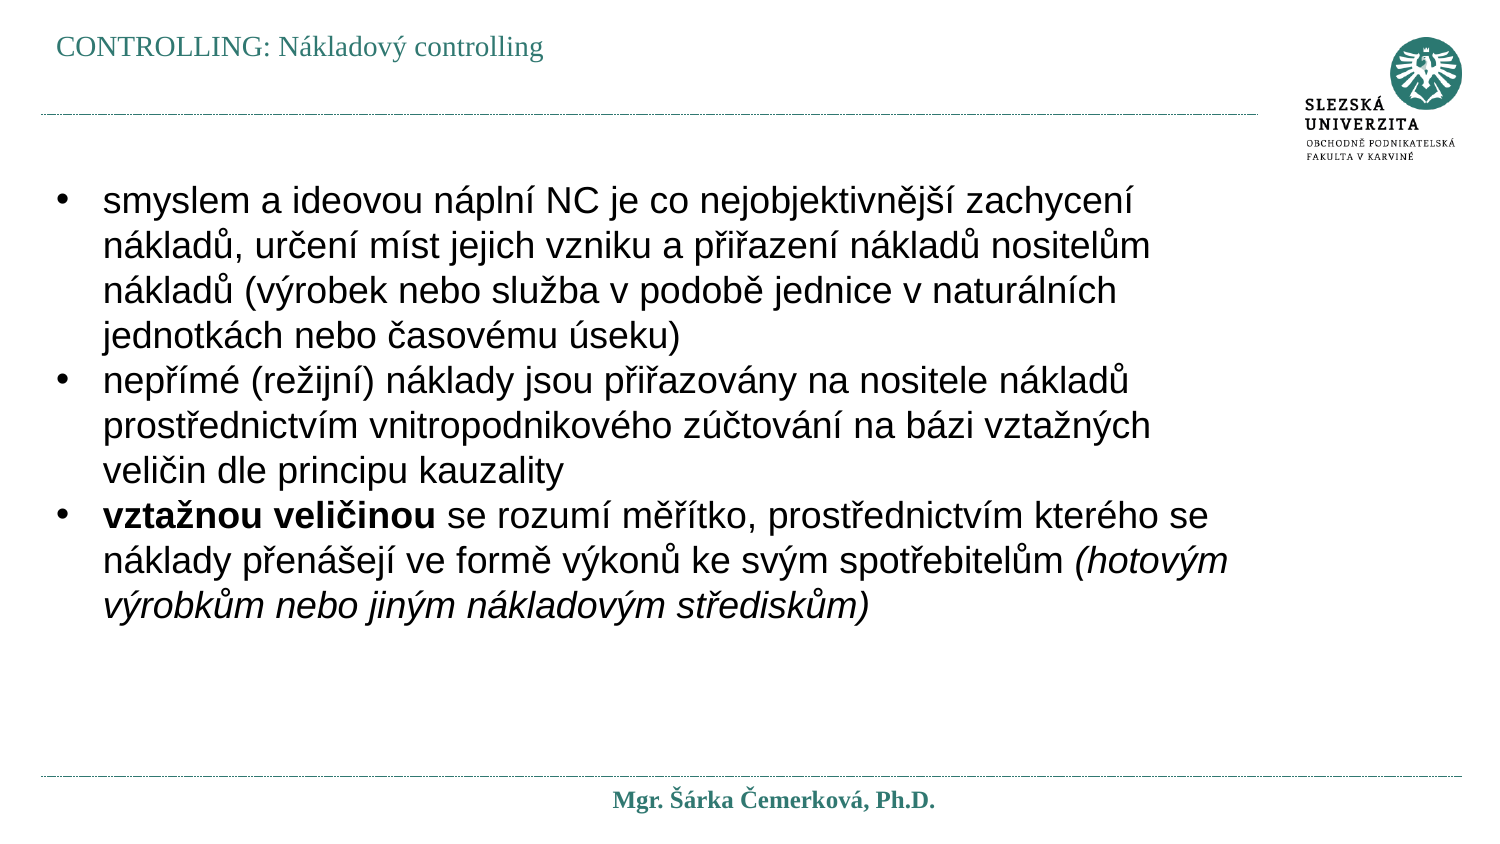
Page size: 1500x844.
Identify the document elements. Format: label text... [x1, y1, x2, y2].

picture [1305, 37, 1462, 160]
text_box Mgr. Šárka Čemerková, Ph.D. [218, 776, 1330, 827]
text_box smyslem a ideovou náplní NC je co nejobjektivnější zachycení nákladů, určení míst jejich vzniku a přiřazení nákladů nositelům nákladů (výrobek nebo služba v podobě jednice v naturálních jednotkách nebo časovému úseku) nepřímé (režijní) náklady jsou přiřazovány na nositele nákladů prostřednictvím vnitropodnikového zúčtování na bázi vztažných veličin dle principu kauzality vztažnou veličinou se rozumí měřítko, prostřednictvím kterého se náklady přenášejí ve formě výkonů ke svým spotřebitelům (hotovým výrobkům nebo jiným nákladovým střediskům) [41, 168, 1260, 679]
text_box CONTROLLING: Nákladový controlling [41, 20, 1270, 104]
